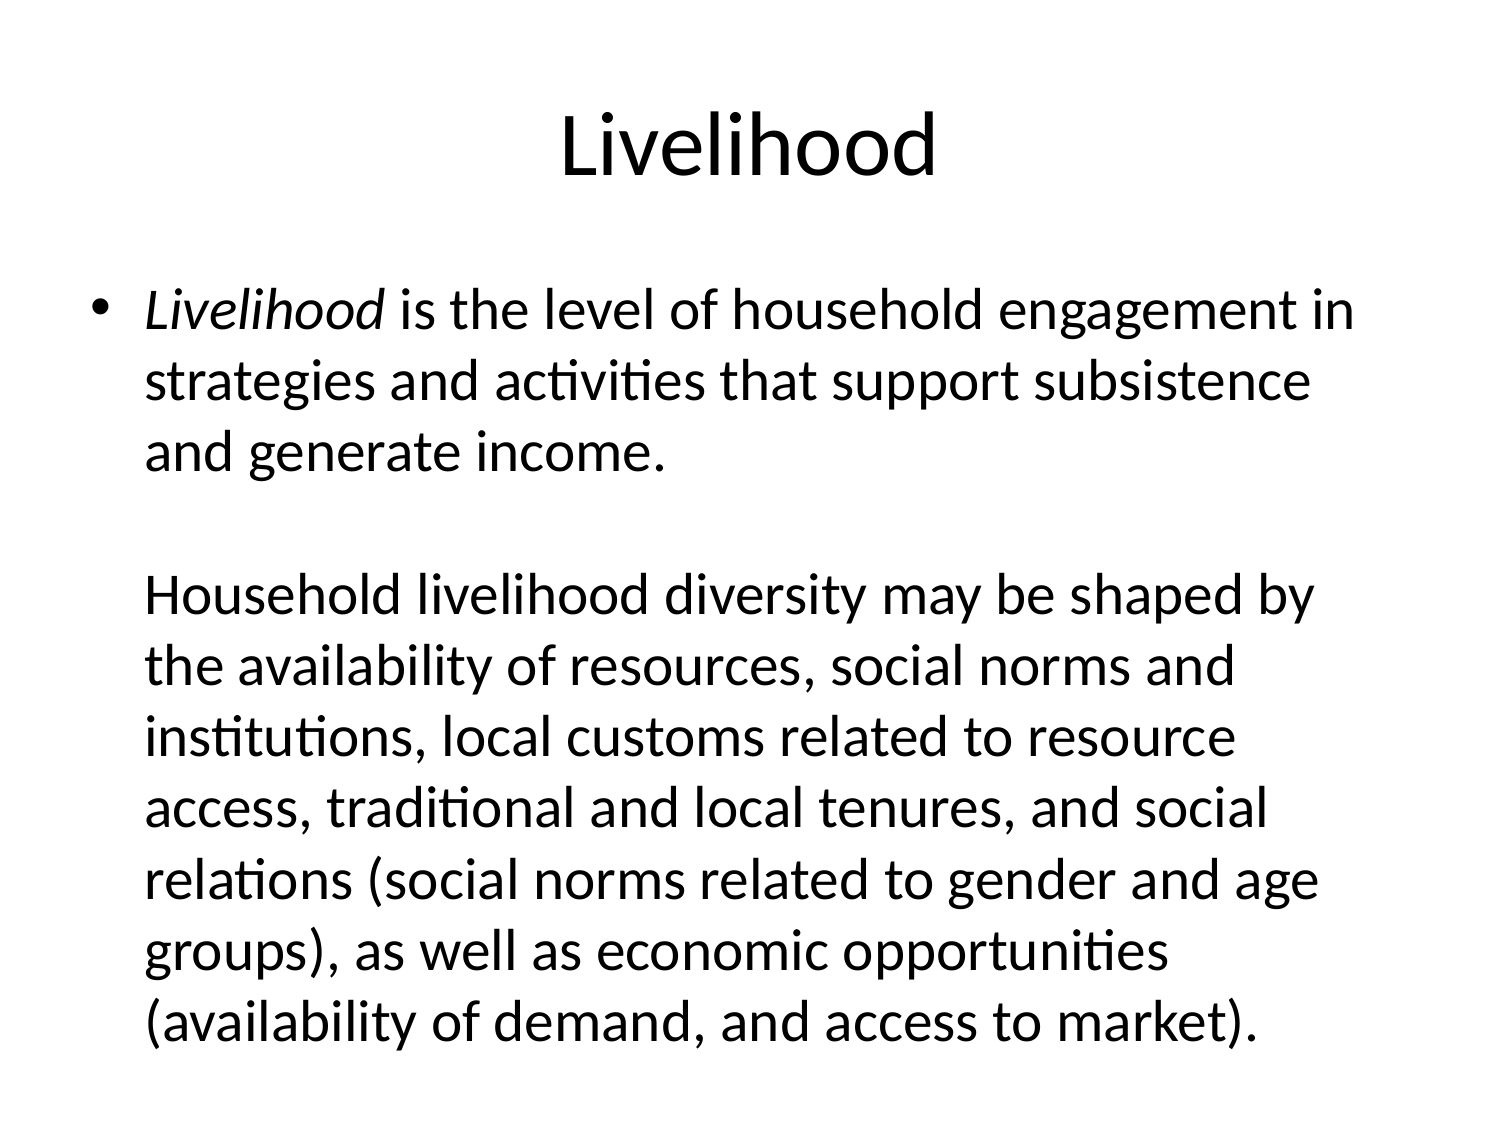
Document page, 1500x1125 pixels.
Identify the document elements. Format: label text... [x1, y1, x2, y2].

title Livelihood [75, 45, 1425, 233]
list Livelihood is the level of household engagement in strategies and activities that support subsistence and generate income. Household livelihood diversity may be shaped by the availability of resources, social norms and institutions, local customs related to resource access, traditional and local tenures, and social relations (social norms related to gender and age groups), as well as economic opportunities (availability of demand, and access to market). [75, 262, 1425, 1063]
